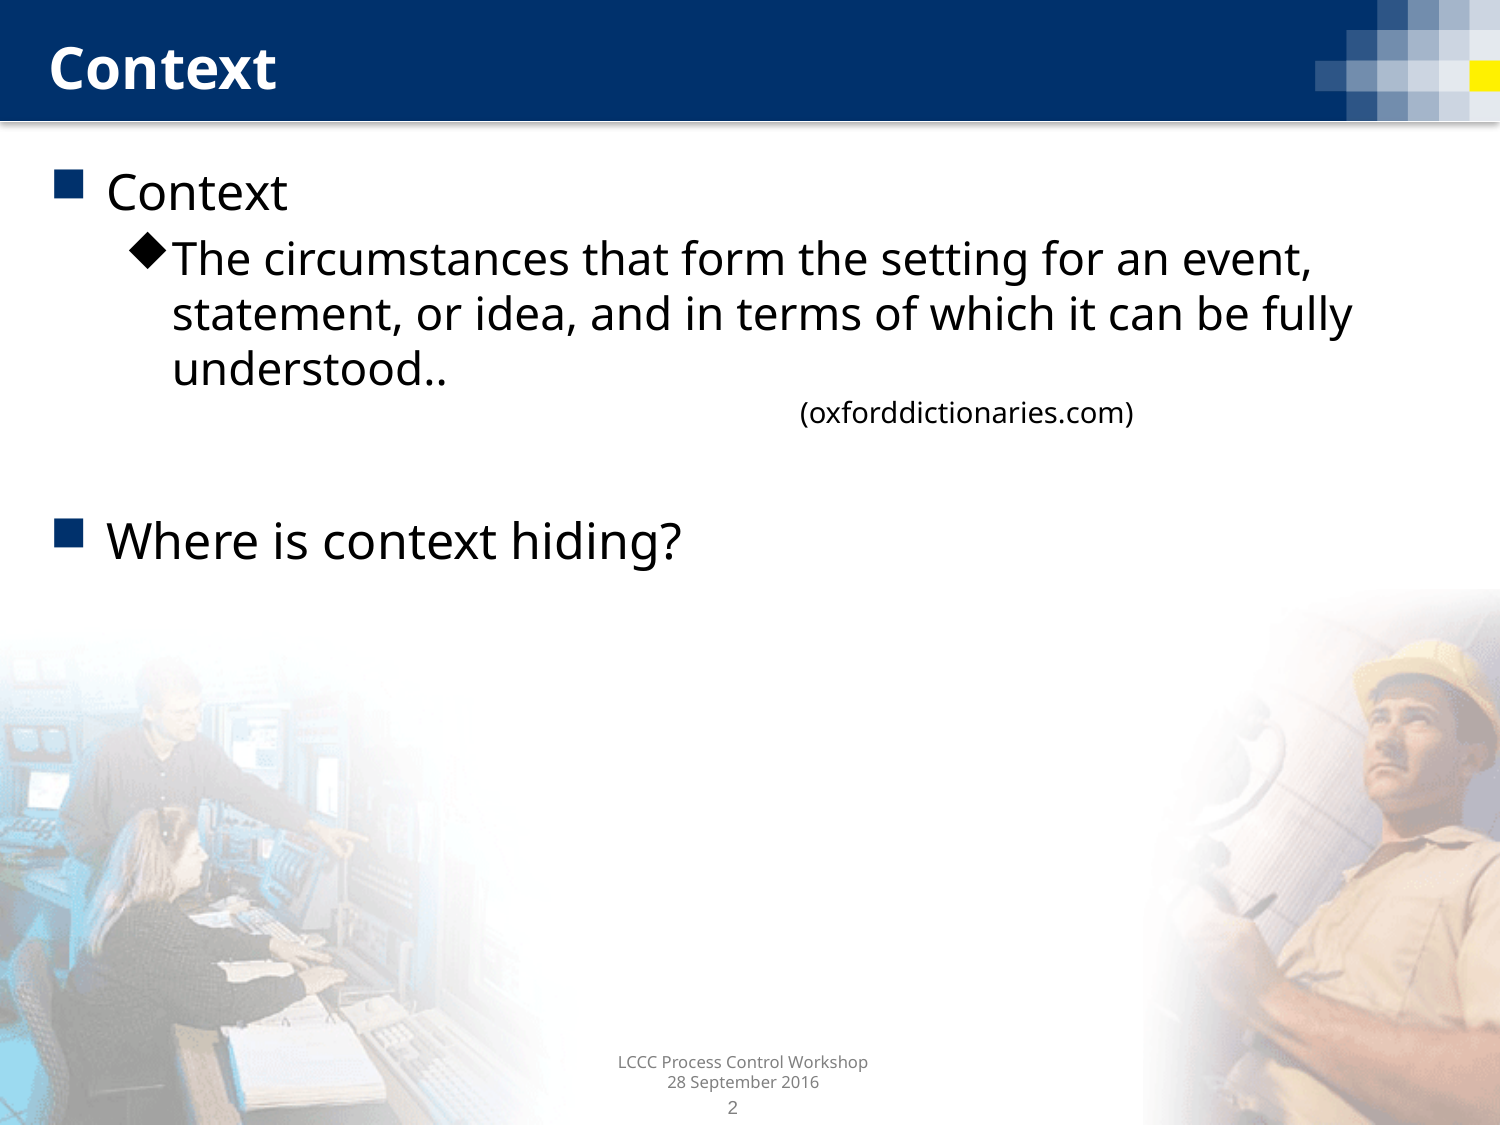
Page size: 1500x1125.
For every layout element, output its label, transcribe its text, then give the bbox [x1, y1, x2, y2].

picture [1143, 589, 1500, 1125]
picture [1305, 0, 1500, 122]
list Context The circumstances that form the setting for an event, statement, or idea, and in terms of which it can be fully understood.. (oxforddictionaries.com) Where is context hiding? [50, 160, 1436, 989]
list Context [48, 23, 972, 105]
picture [0, 602, 614, 1125]
